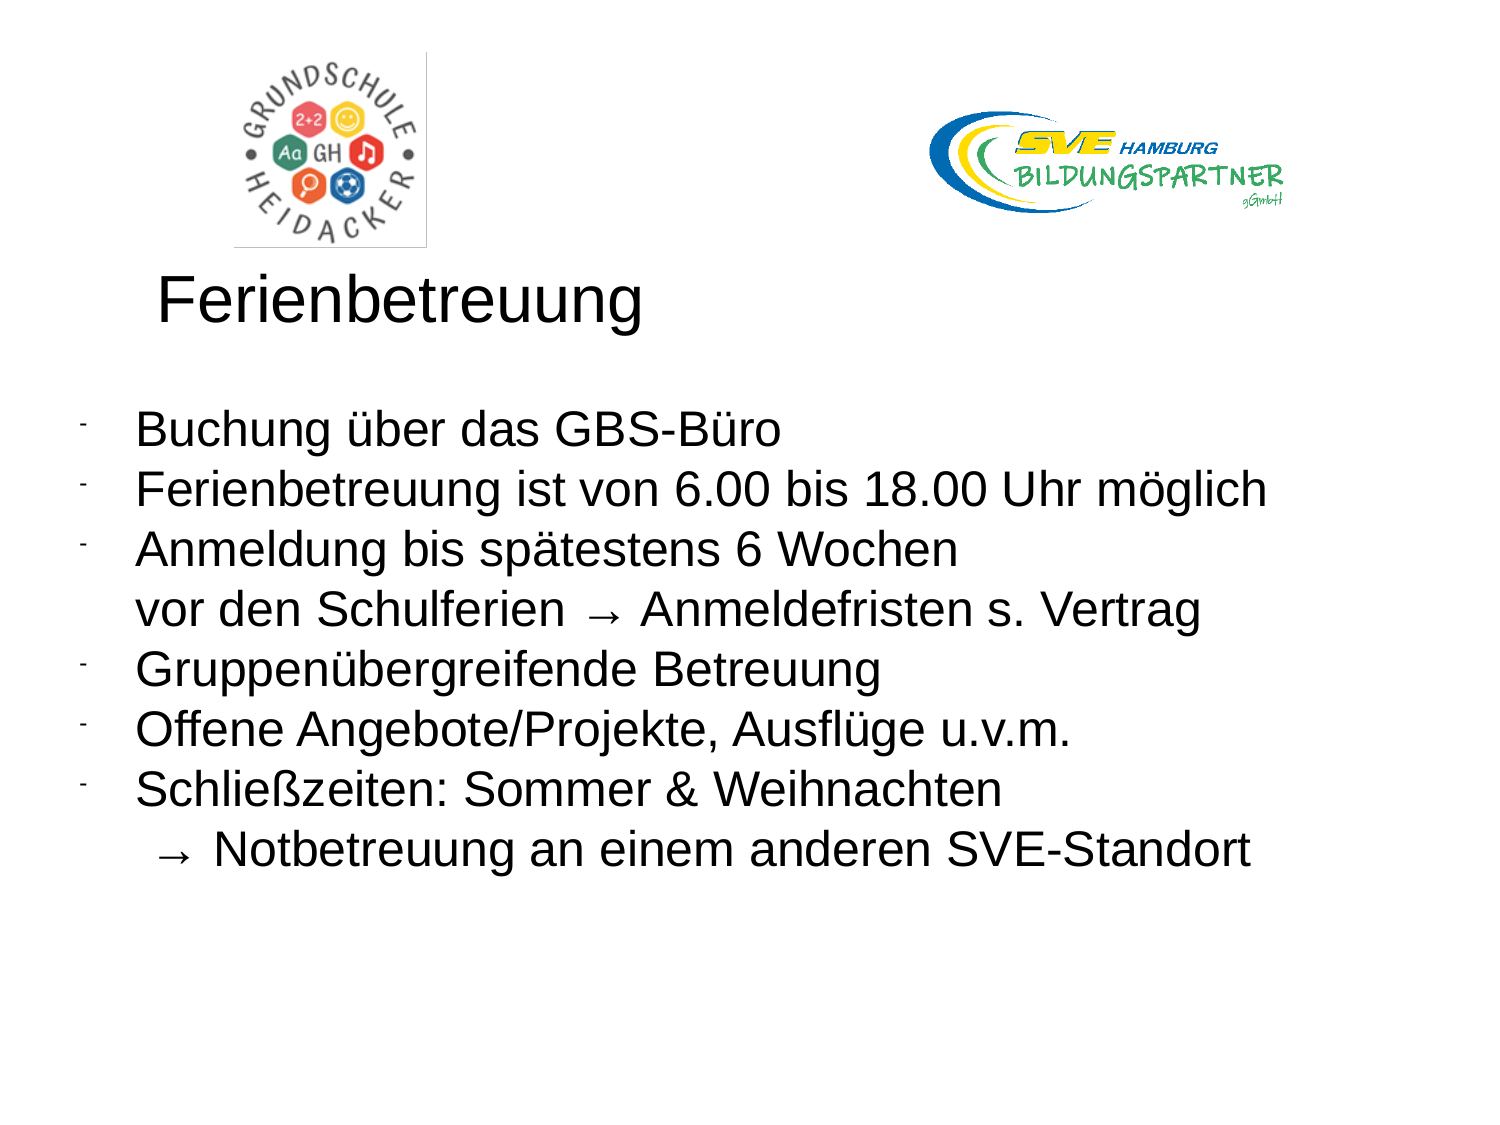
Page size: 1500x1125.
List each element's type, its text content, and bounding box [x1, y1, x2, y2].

picture [234, 52, 428, 249]
text_box Buchung über das GBS-Büro Ferienbetreuung ist von 6.00 bis 18.00 Uhr möglich Anmeldung bis spätestens 6 Wochen vor den Schulferien → Anmeldefristen s. Vertrag Gruppenübergreifende Betreuung Offene Angebote/Projekte, Ausflüge u.v.m. Schließzeiten: Sommer & Weihnachten → Notbetreuung an einem anderen SVE-Standort [64, 344, 1394, 929]
text_box Ferienbetreuung [141, 248, 768, 343]
picture [926, 108, 1285, 215]
